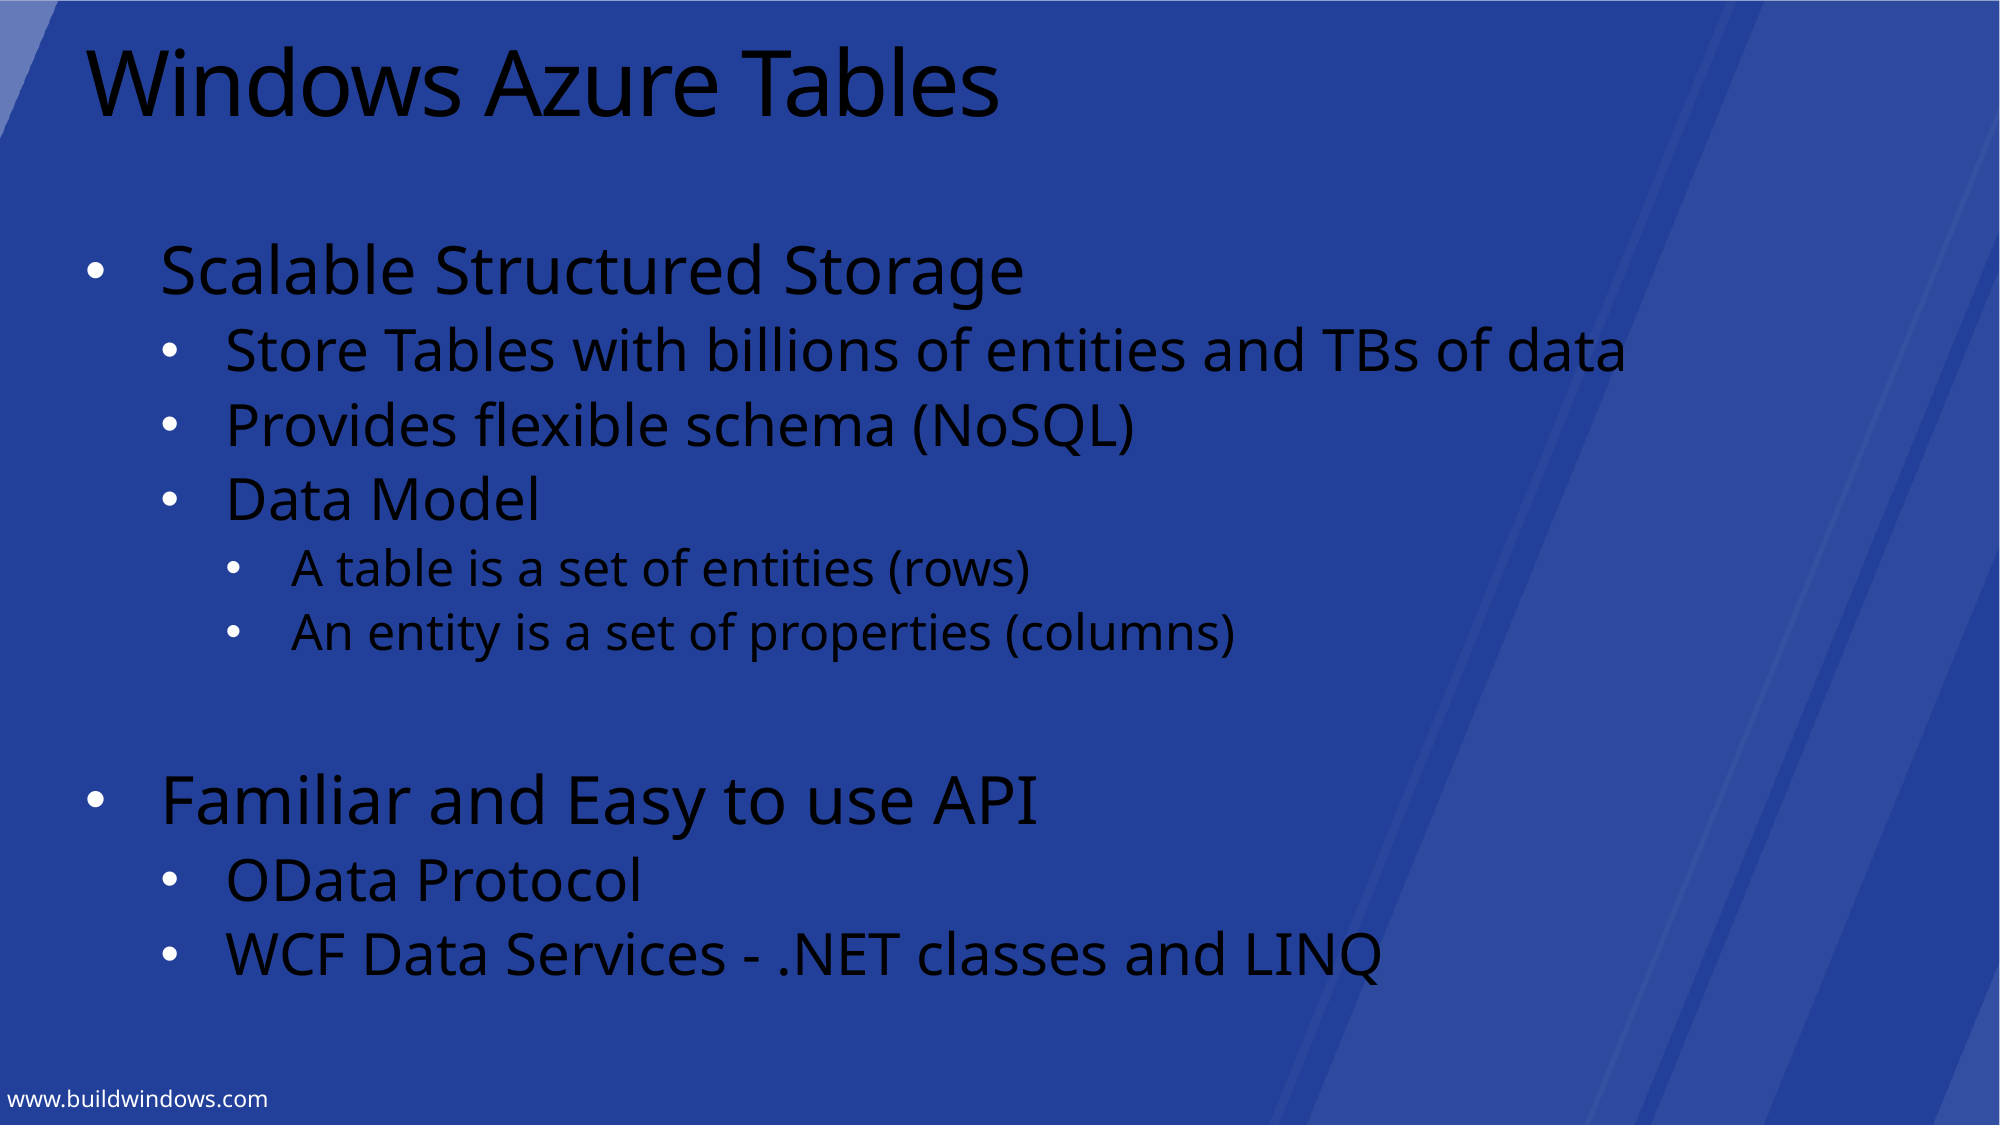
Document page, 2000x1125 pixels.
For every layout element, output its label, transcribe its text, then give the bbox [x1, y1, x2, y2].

picture [0, 0, 2000, 1125]
list Scalable Structured Storage Store Tables with billions of entities and TBs of data Provides flexible schema (NoSQL) Data Model A table is a set of entities (rows) An entity is a set of properties (columns) Familiar and Easy to use API OData Protocol WCF Data Services - .NET classes and LINQ [85, 237, 1914, 1022]
title Windows Azure Tables [85, 37, 1914, 138]
